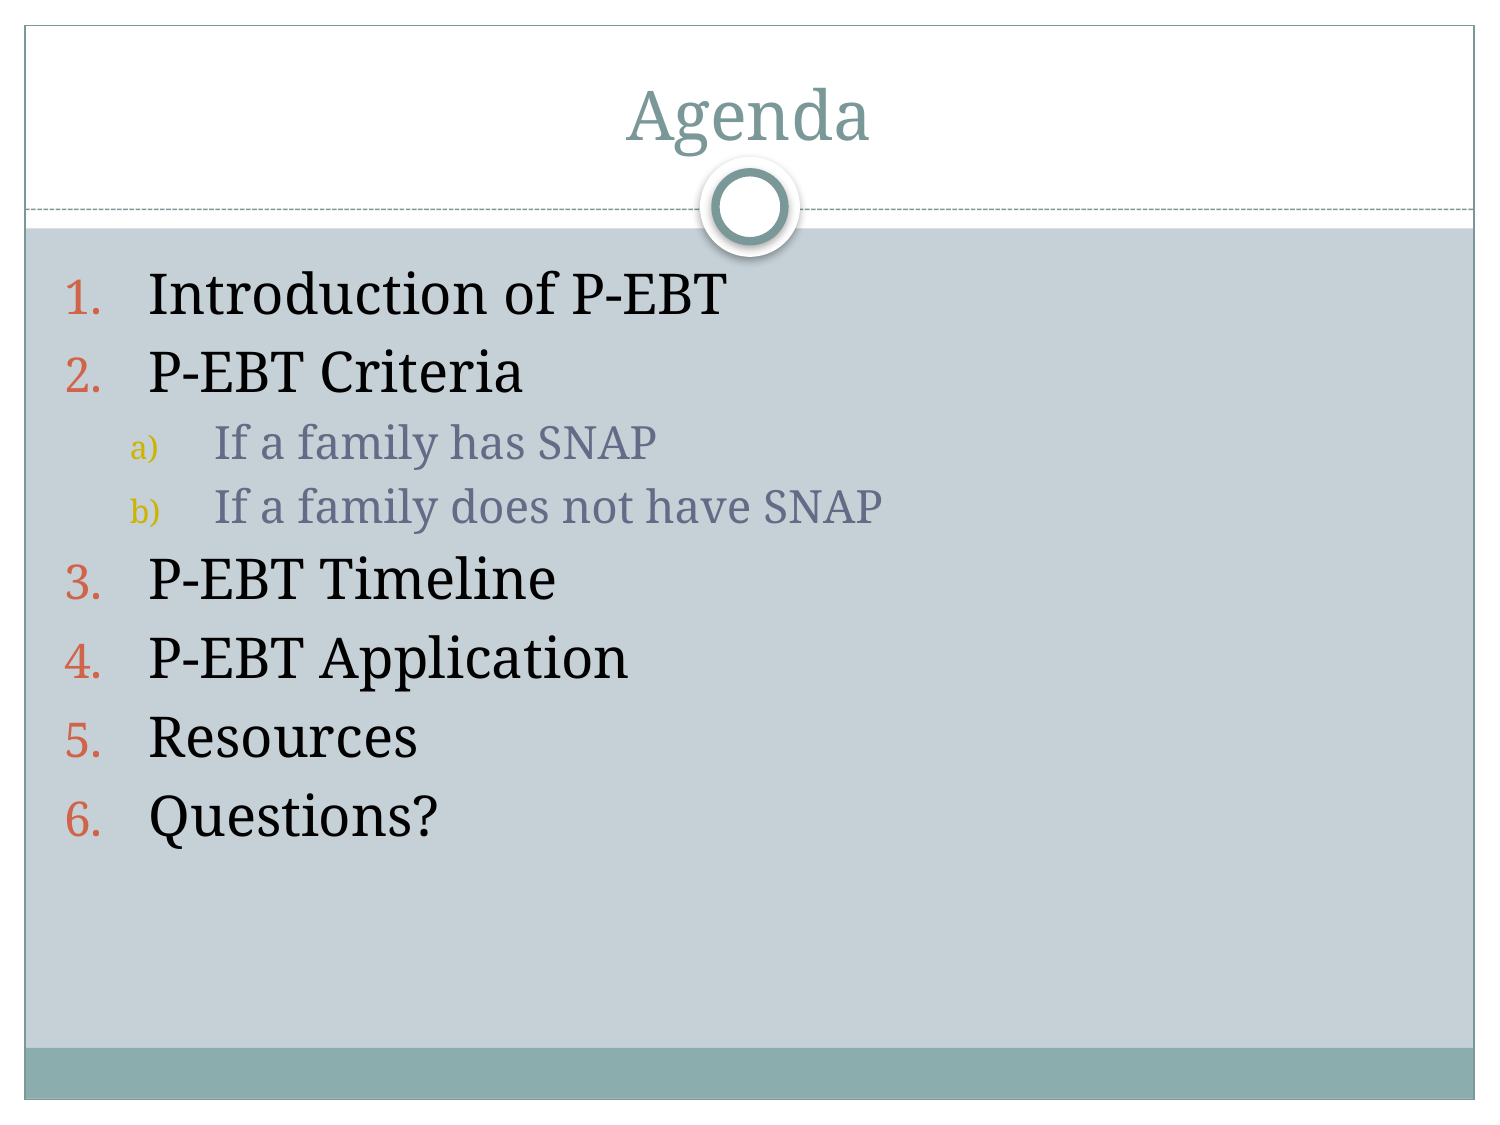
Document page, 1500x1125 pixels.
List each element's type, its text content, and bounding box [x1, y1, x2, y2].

title Agenda [49, 37, 1450, 162]
list Introduction of P-EBT P-EBT Criteria If a family has SNAP If a family does not have SNAP P-EBT Timeline P-EBT Application Resources Questions? [49, 250, 1445, 1001]
